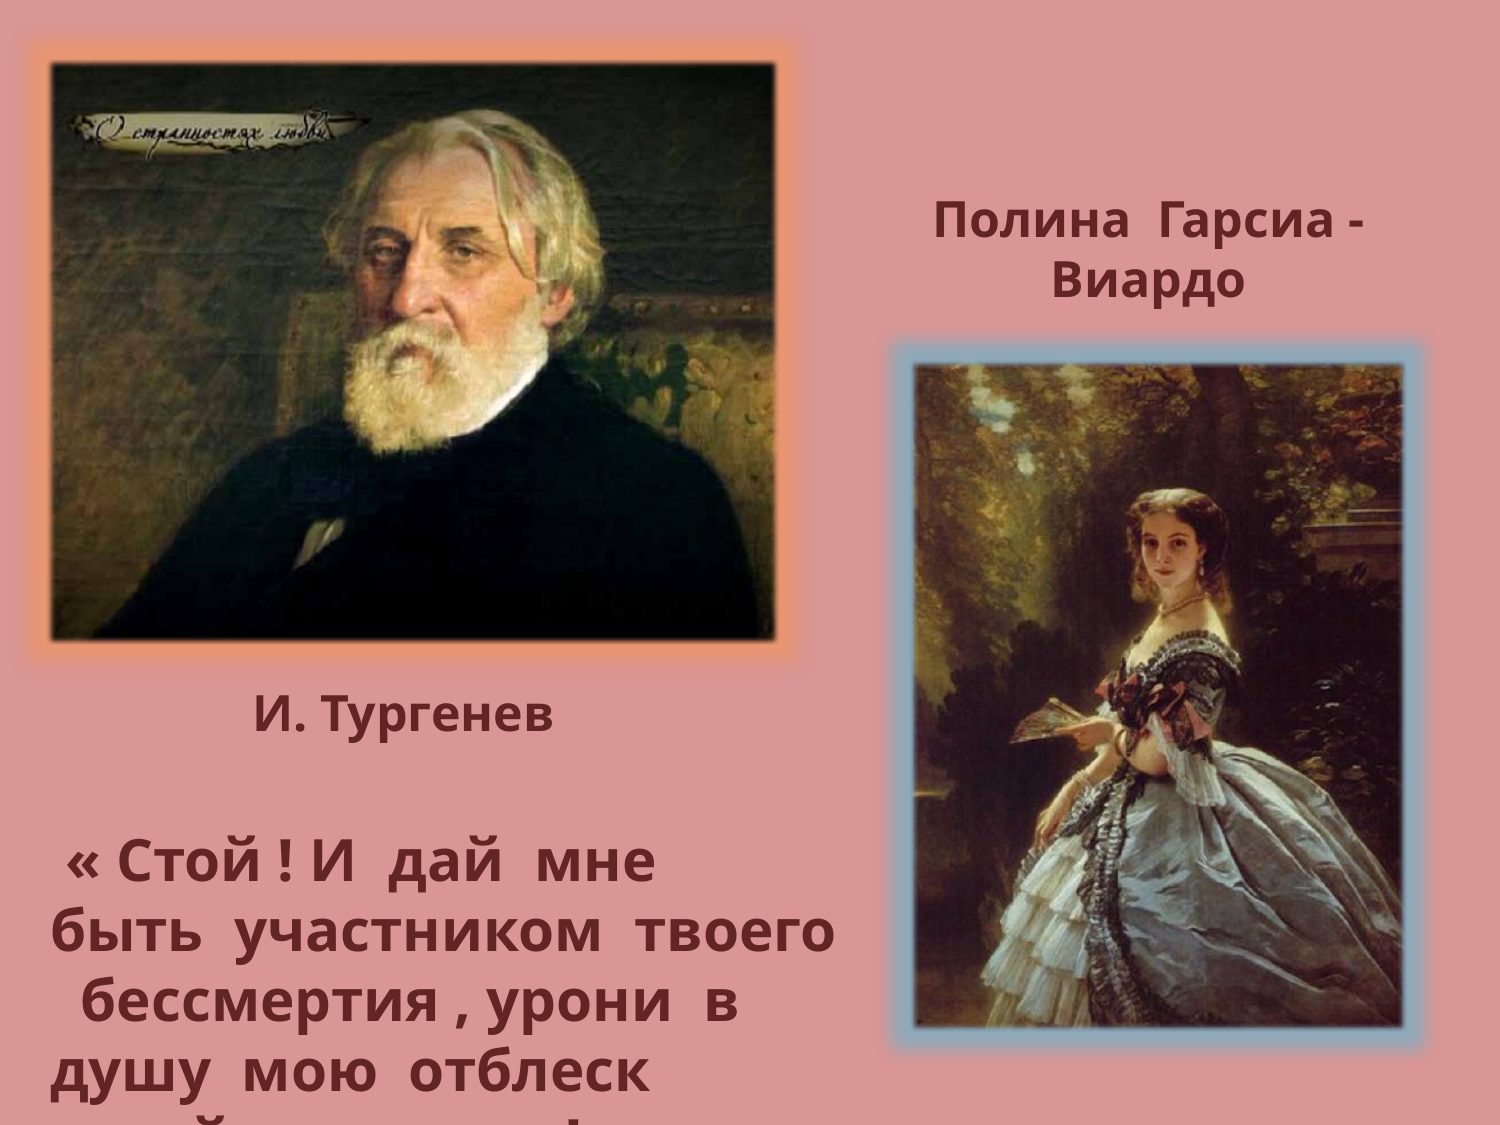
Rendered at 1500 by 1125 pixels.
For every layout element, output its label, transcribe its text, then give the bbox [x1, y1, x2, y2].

text_box « Стой ! И дай мне быть участником твоего бессмертия , урони в душу мою отблеск твоей вечности !» [35, 815, 856, 1125]
picture [909, 359, 1407, 1032]
picture [46, 58, 780, 645]
text_box И. Тургенев [152, 674, 668, 749]
text_box Полина Гарсиа - Виардо [902, 179, 1395, 315]
